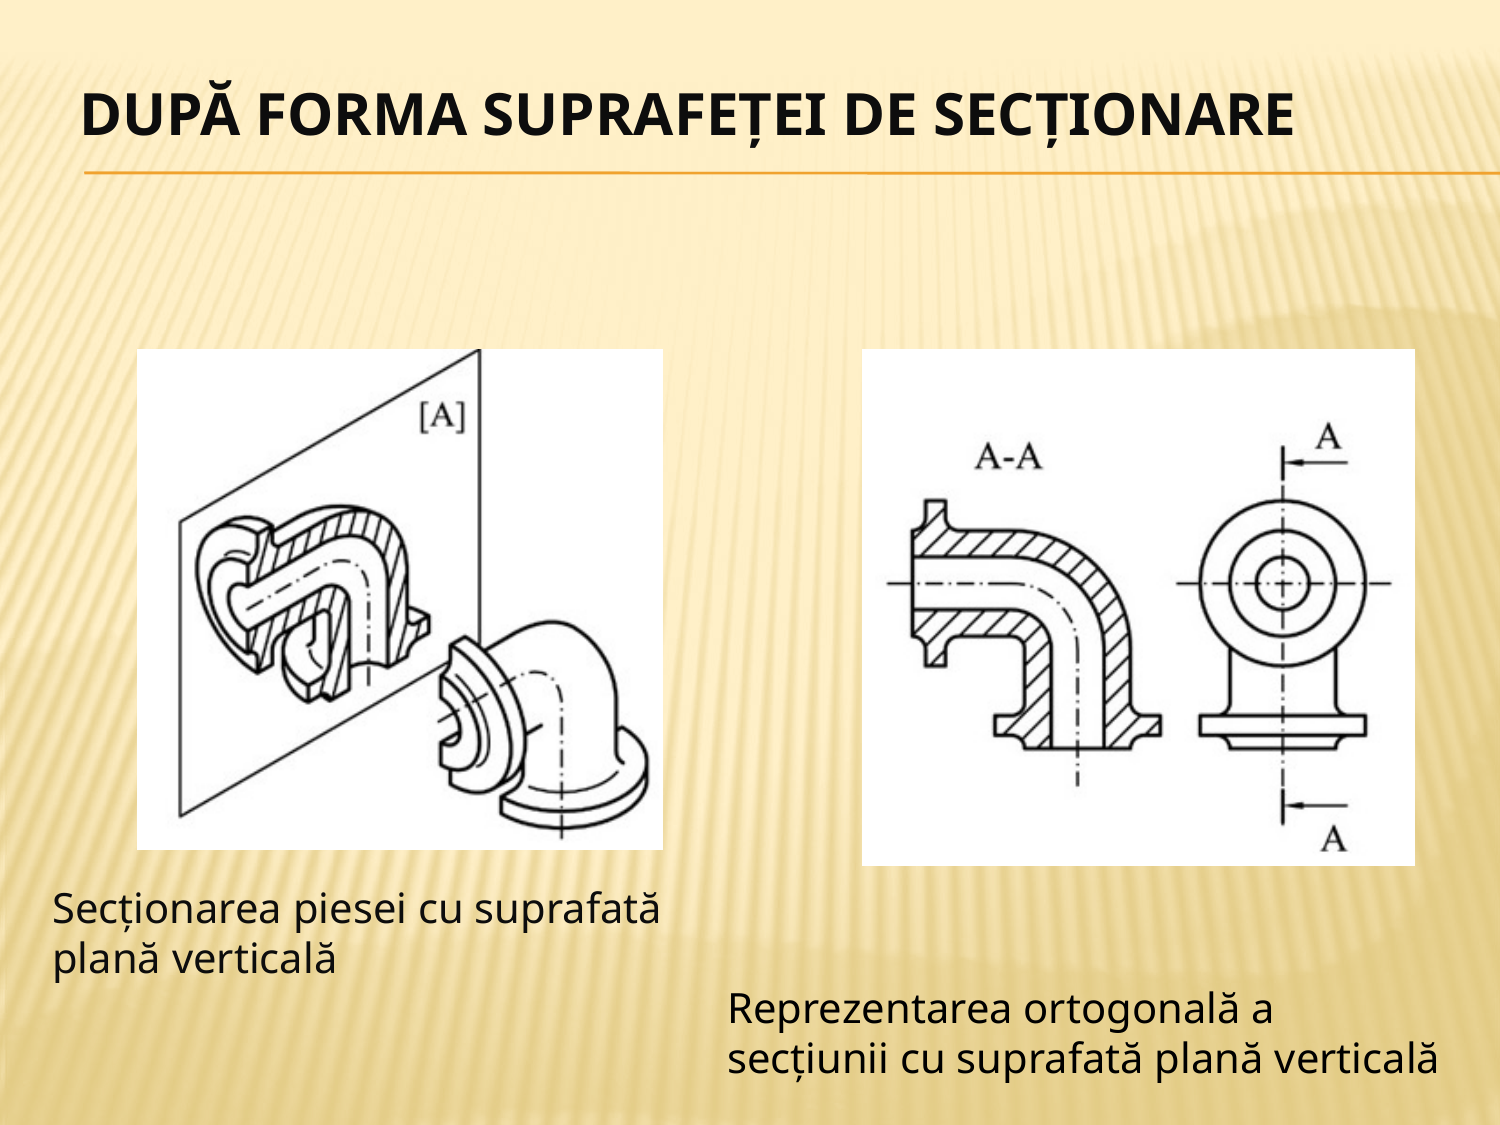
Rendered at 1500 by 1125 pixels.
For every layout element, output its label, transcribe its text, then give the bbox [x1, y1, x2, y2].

title După forma suprafeței de secționare [49, 37, 1475, 188]
text_box Secționarea piesei cu suprafată plană verticală [37, 874, 788, 990]
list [137, 349, 663, 850]
text_box Reprezentarea ortogonală a secțiunii cu suprafată plană verticală [712, 974, 1463, 1090]
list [862, 349, 1416, 866]
